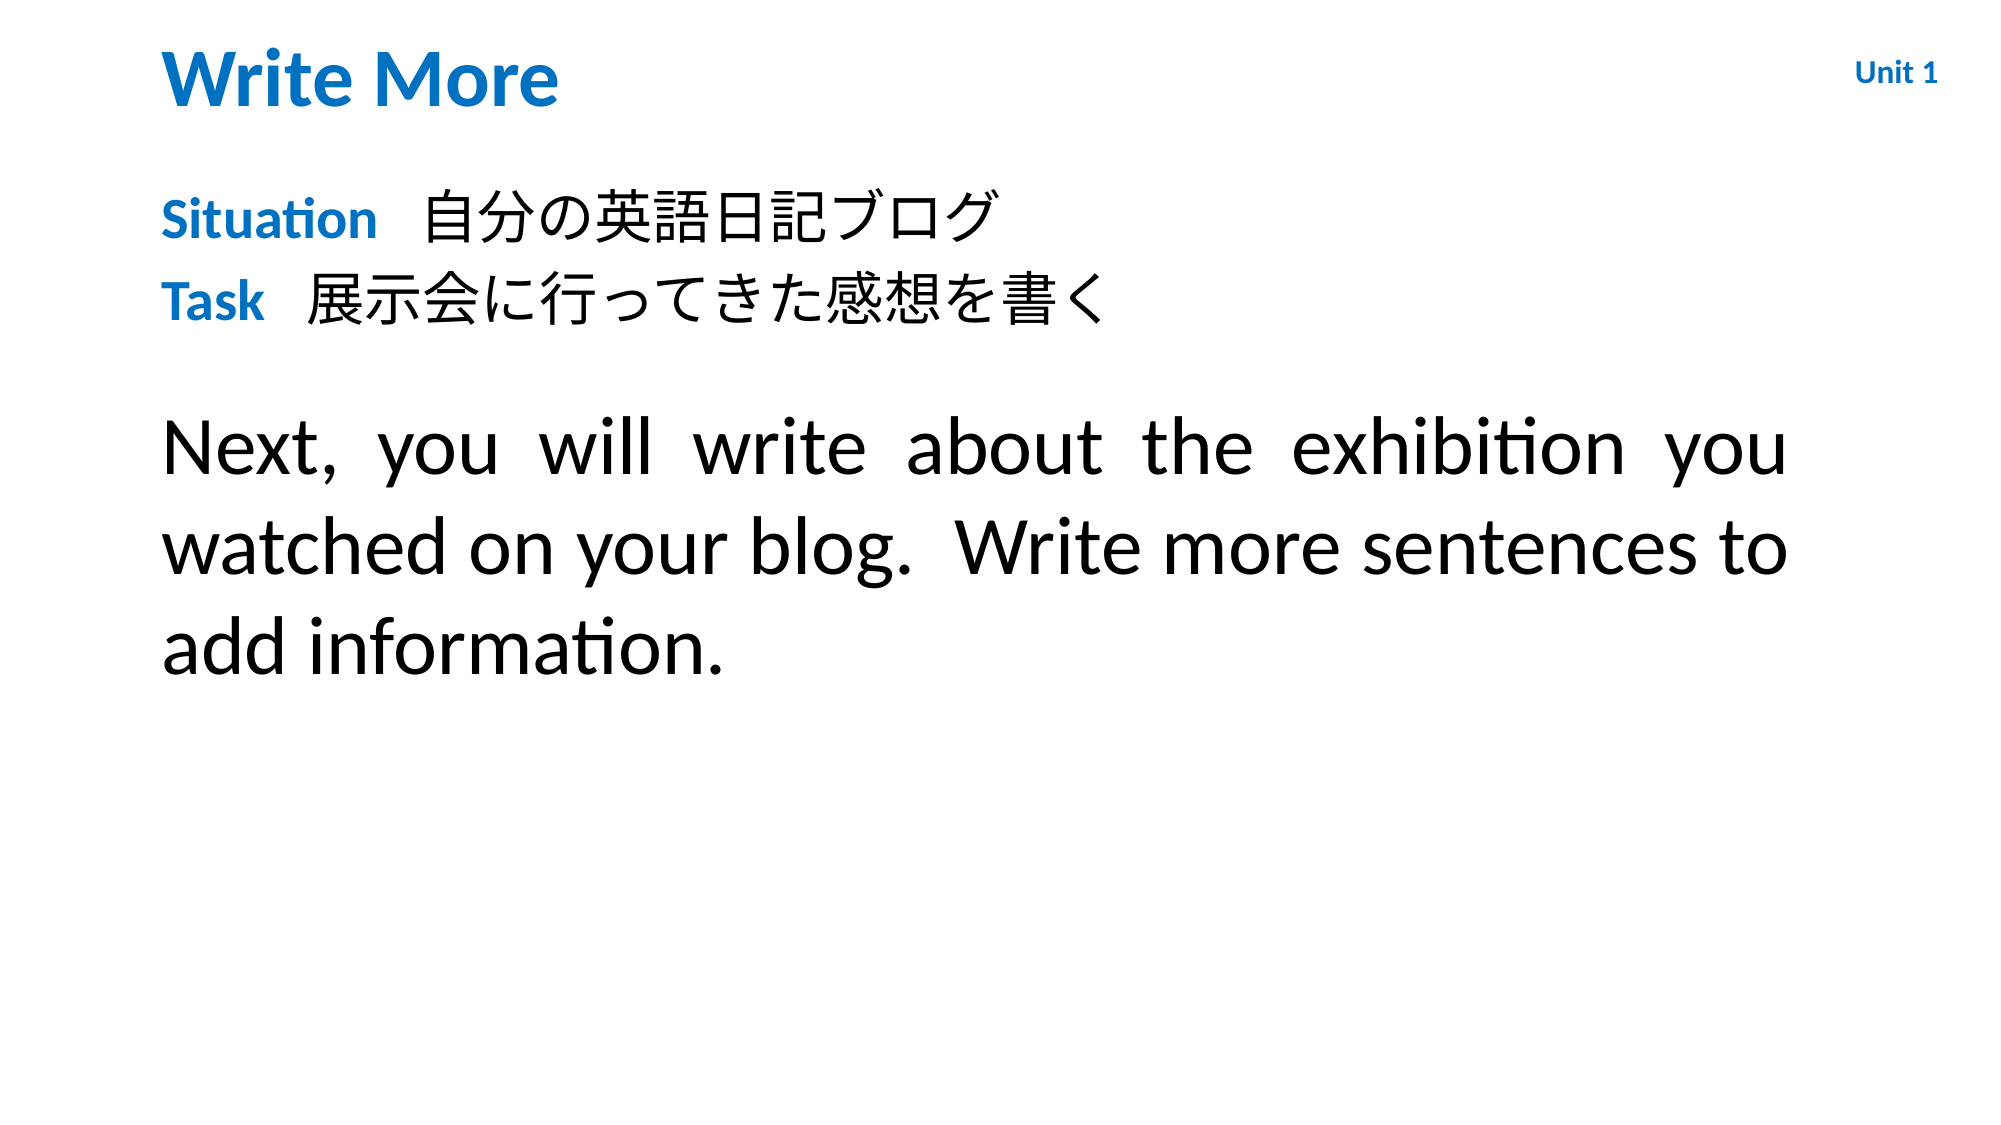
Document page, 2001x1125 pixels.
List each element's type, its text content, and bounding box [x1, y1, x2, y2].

text_box Next, you will write about the exhibition you watched on your blog. Write more sentences to add information. [161, 391, 1792, 948]
list Situation 自分の英語日記ブログ Task 展示会に行ってきた感想を書く [161, 178, 1546, 334]
text_box Write More [161, 26, 741, 121]
text_box Unit 1 [1830, 22, 1963, 118]
